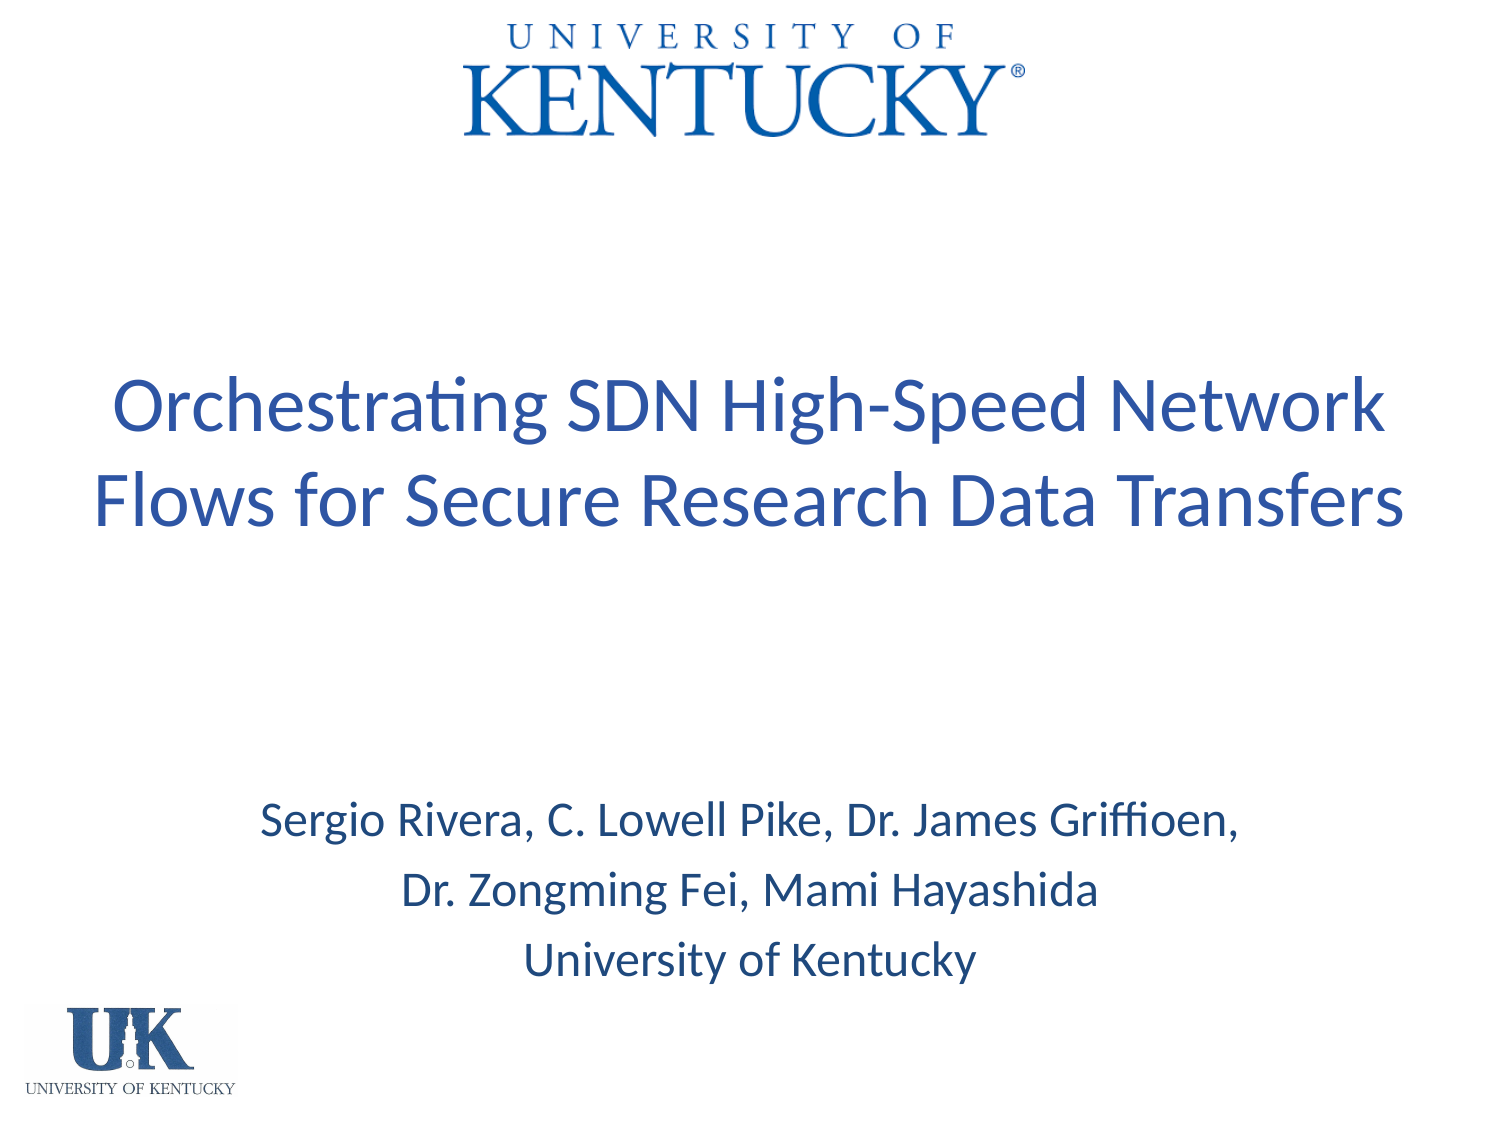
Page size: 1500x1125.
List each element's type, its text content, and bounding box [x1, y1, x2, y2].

title Orchestrating SDN High-Speed Network Flows for Secure Research Data Transfers [0, 303, 1500, 591]
subtitle Sergio Rivera, C. Lowell Pike, Dr. James Griffioen, Dr. Zongming Fei, Mami Hayashida University of Kentucky [182, 779, 1320, 1044]
picture [463, 22, 1025, 138]
picture [24, 1004, 238, 1097]
